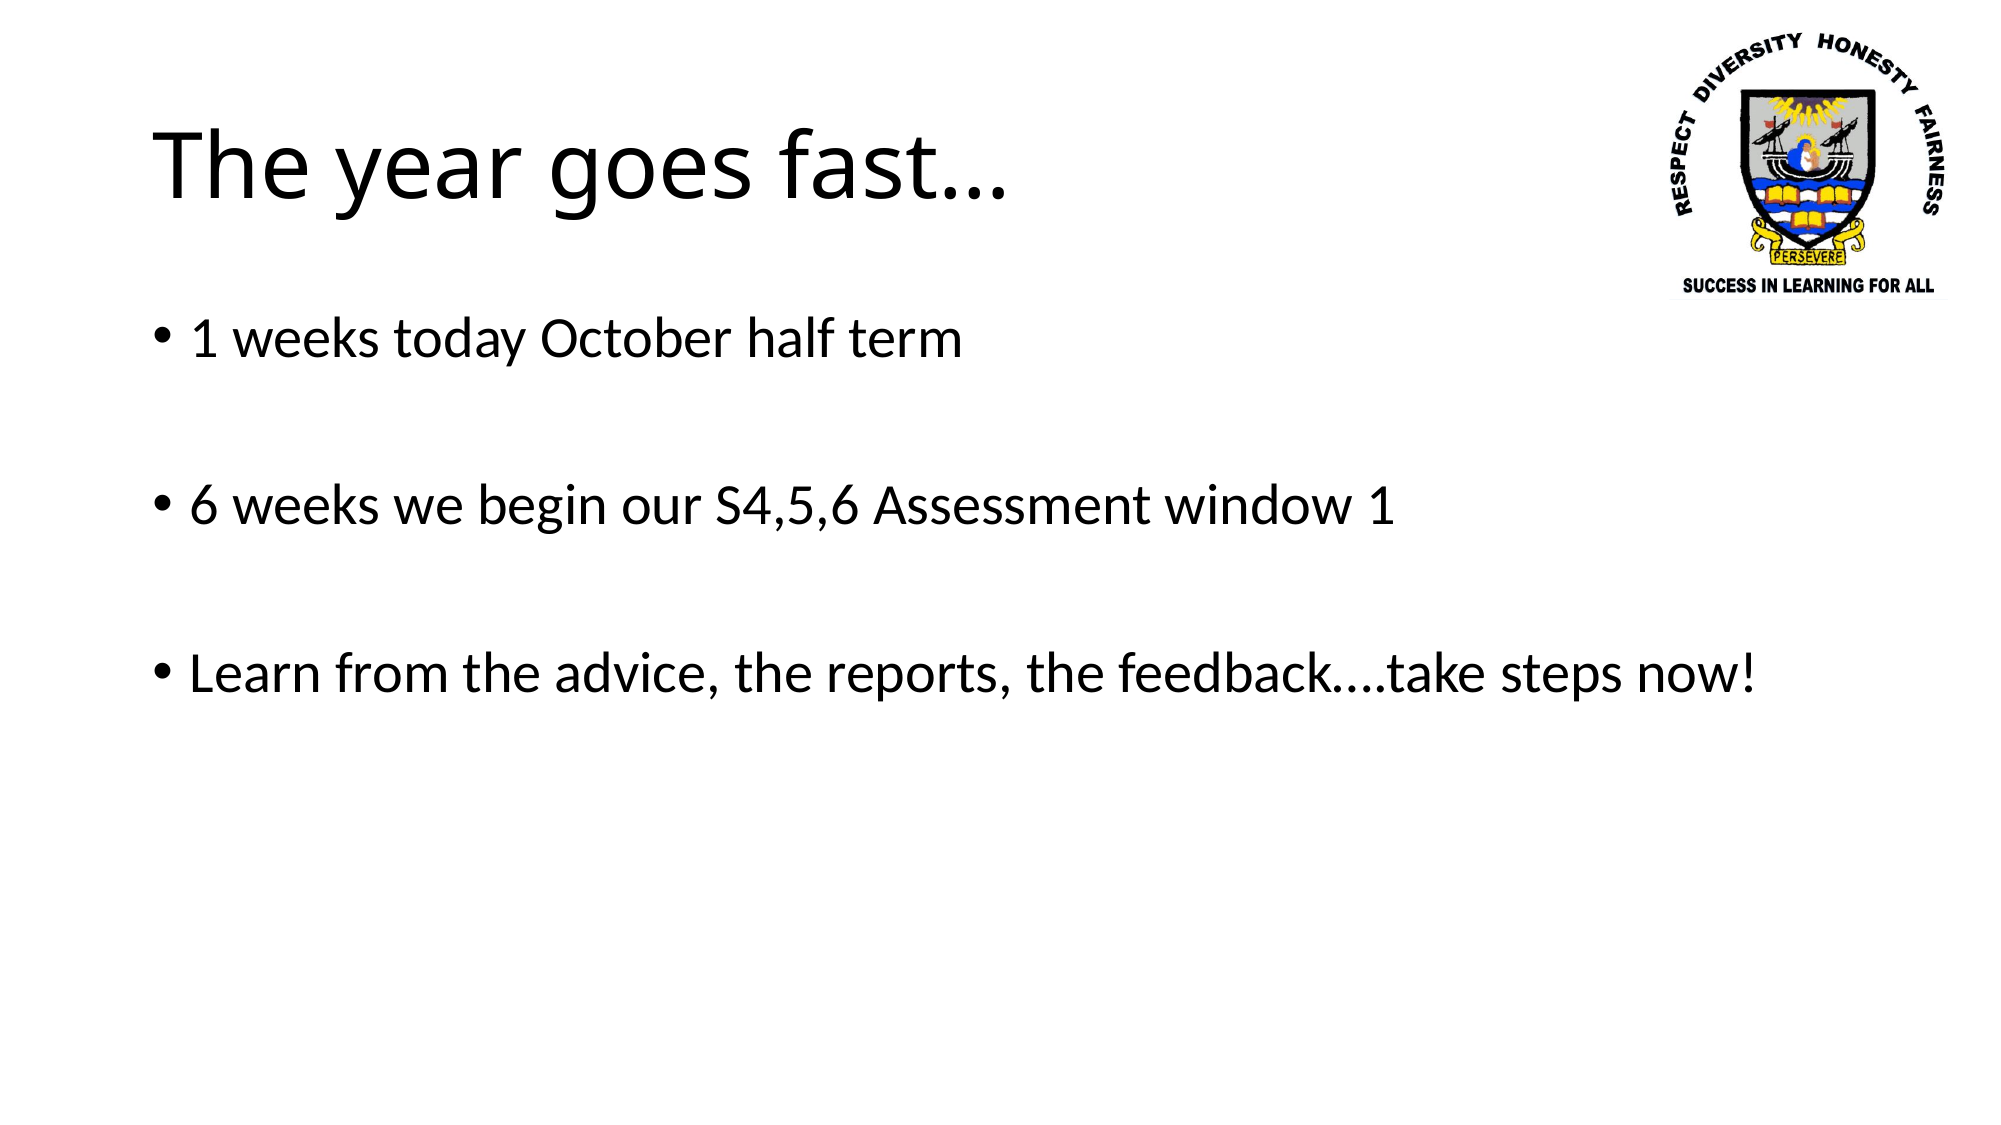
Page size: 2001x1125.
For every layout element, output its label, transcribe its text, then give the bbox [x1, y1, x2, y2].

title The year goes fast… [137, 59, 1669, 278]
picture [1669, 29, 1948, 300]
list 1 weeks today October half term 6 weeks we begin our S4,5,6 Assessment window 1 Learn from the advice, the reports, the feedback….take steps now! [137, 299, 1863, 1014]
